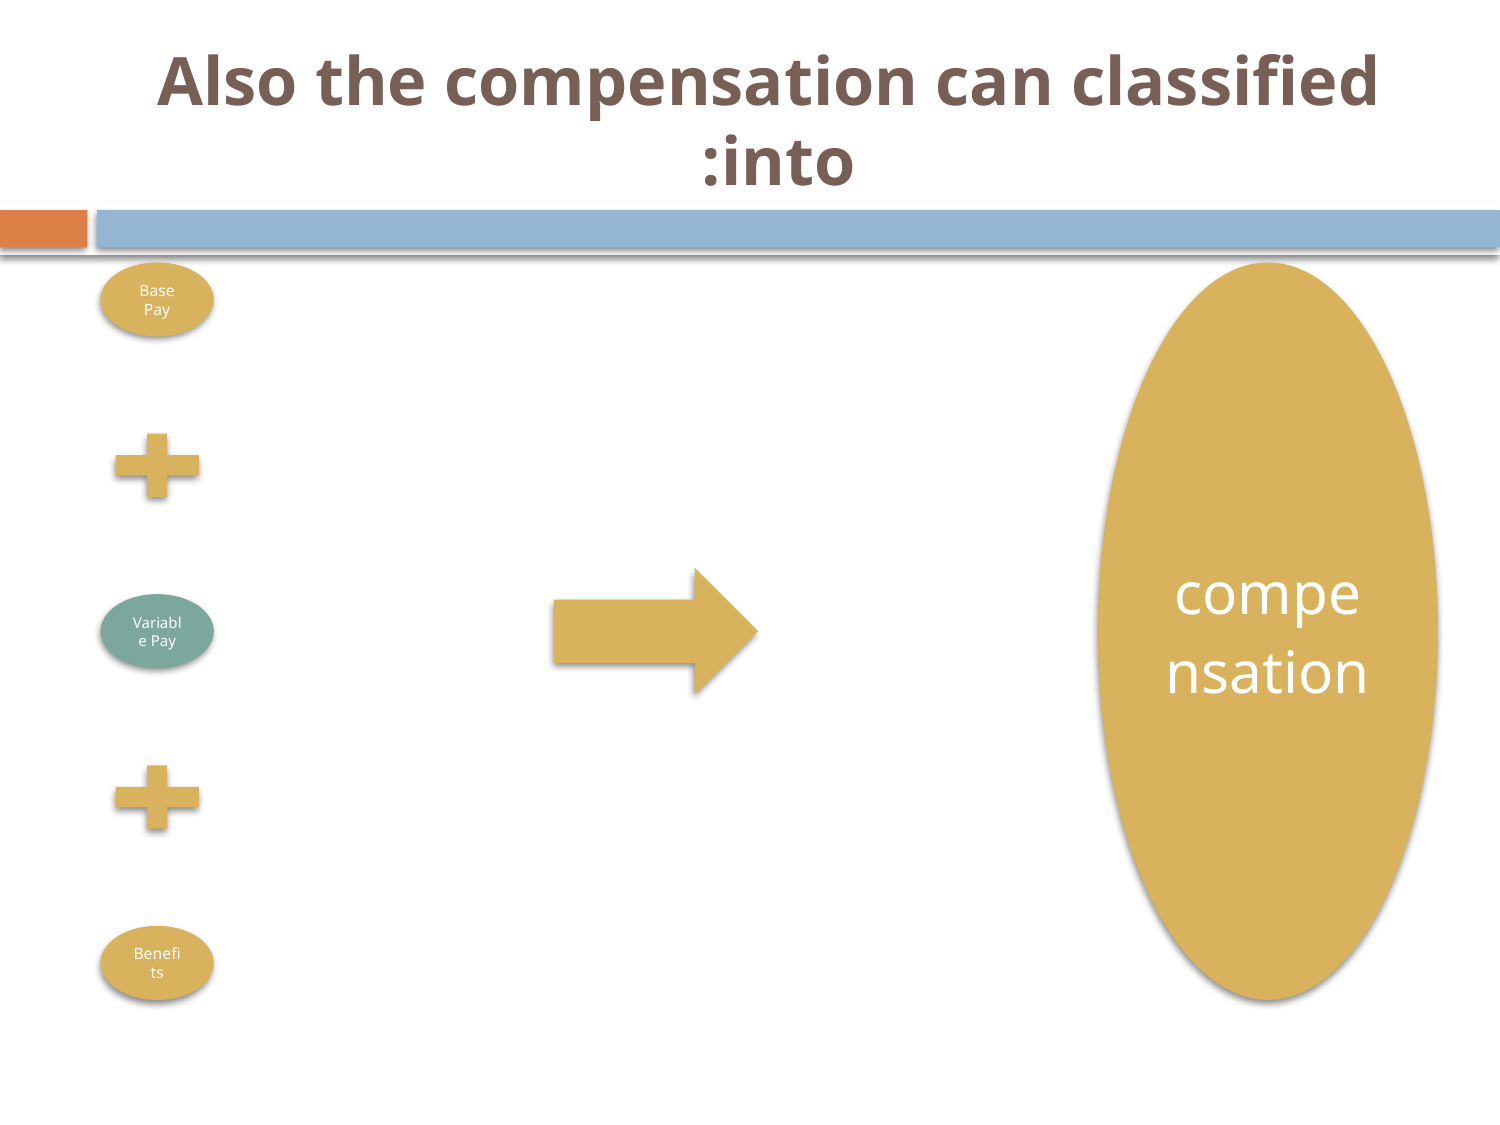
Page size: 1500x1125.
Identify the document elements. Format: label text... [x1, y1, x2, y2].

title Also the compensation can classified into: [100, 37, 1438, 200]
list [100, 262, 1439, 1001]
